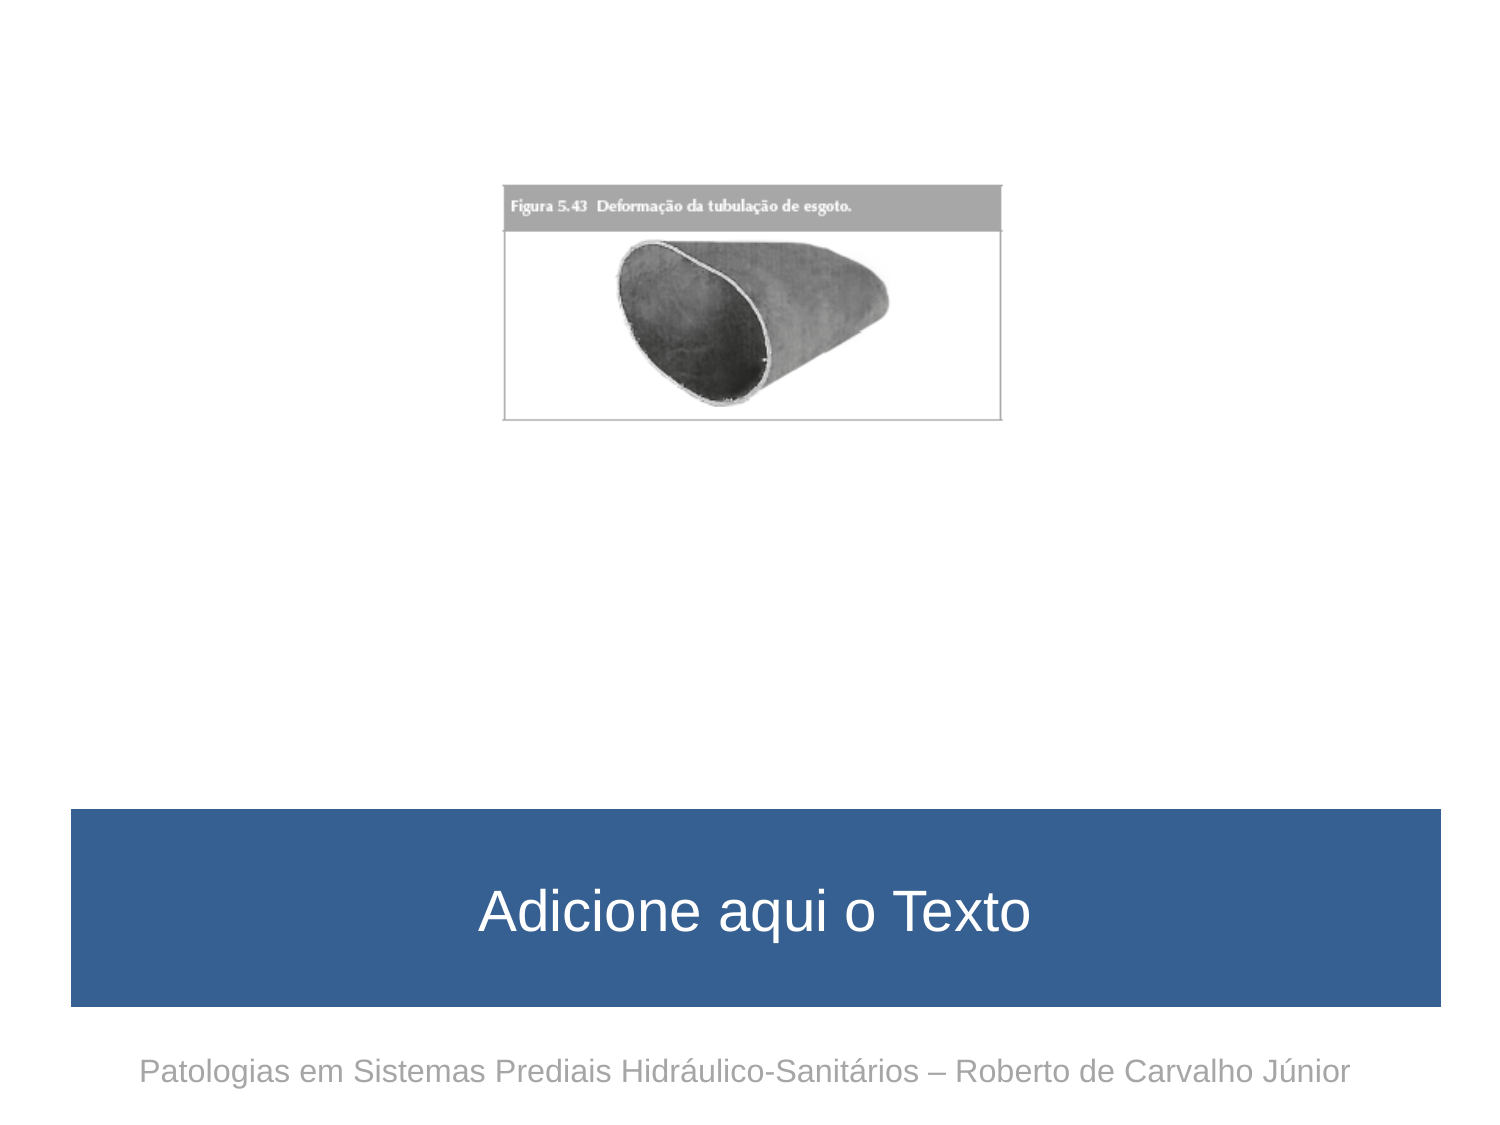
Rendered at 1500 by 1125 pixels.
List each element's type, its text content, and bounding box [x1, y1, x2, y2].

footer Patologias em Sistemas Prediais Hidráulico-Sanitários – Roberto de Carvalho Júnior [0, 1042, 1500, 1103]
text_box Adicione aqui o Texto [70, 808, 1442, 1008]
picture [486, 170, 1025, 433]
